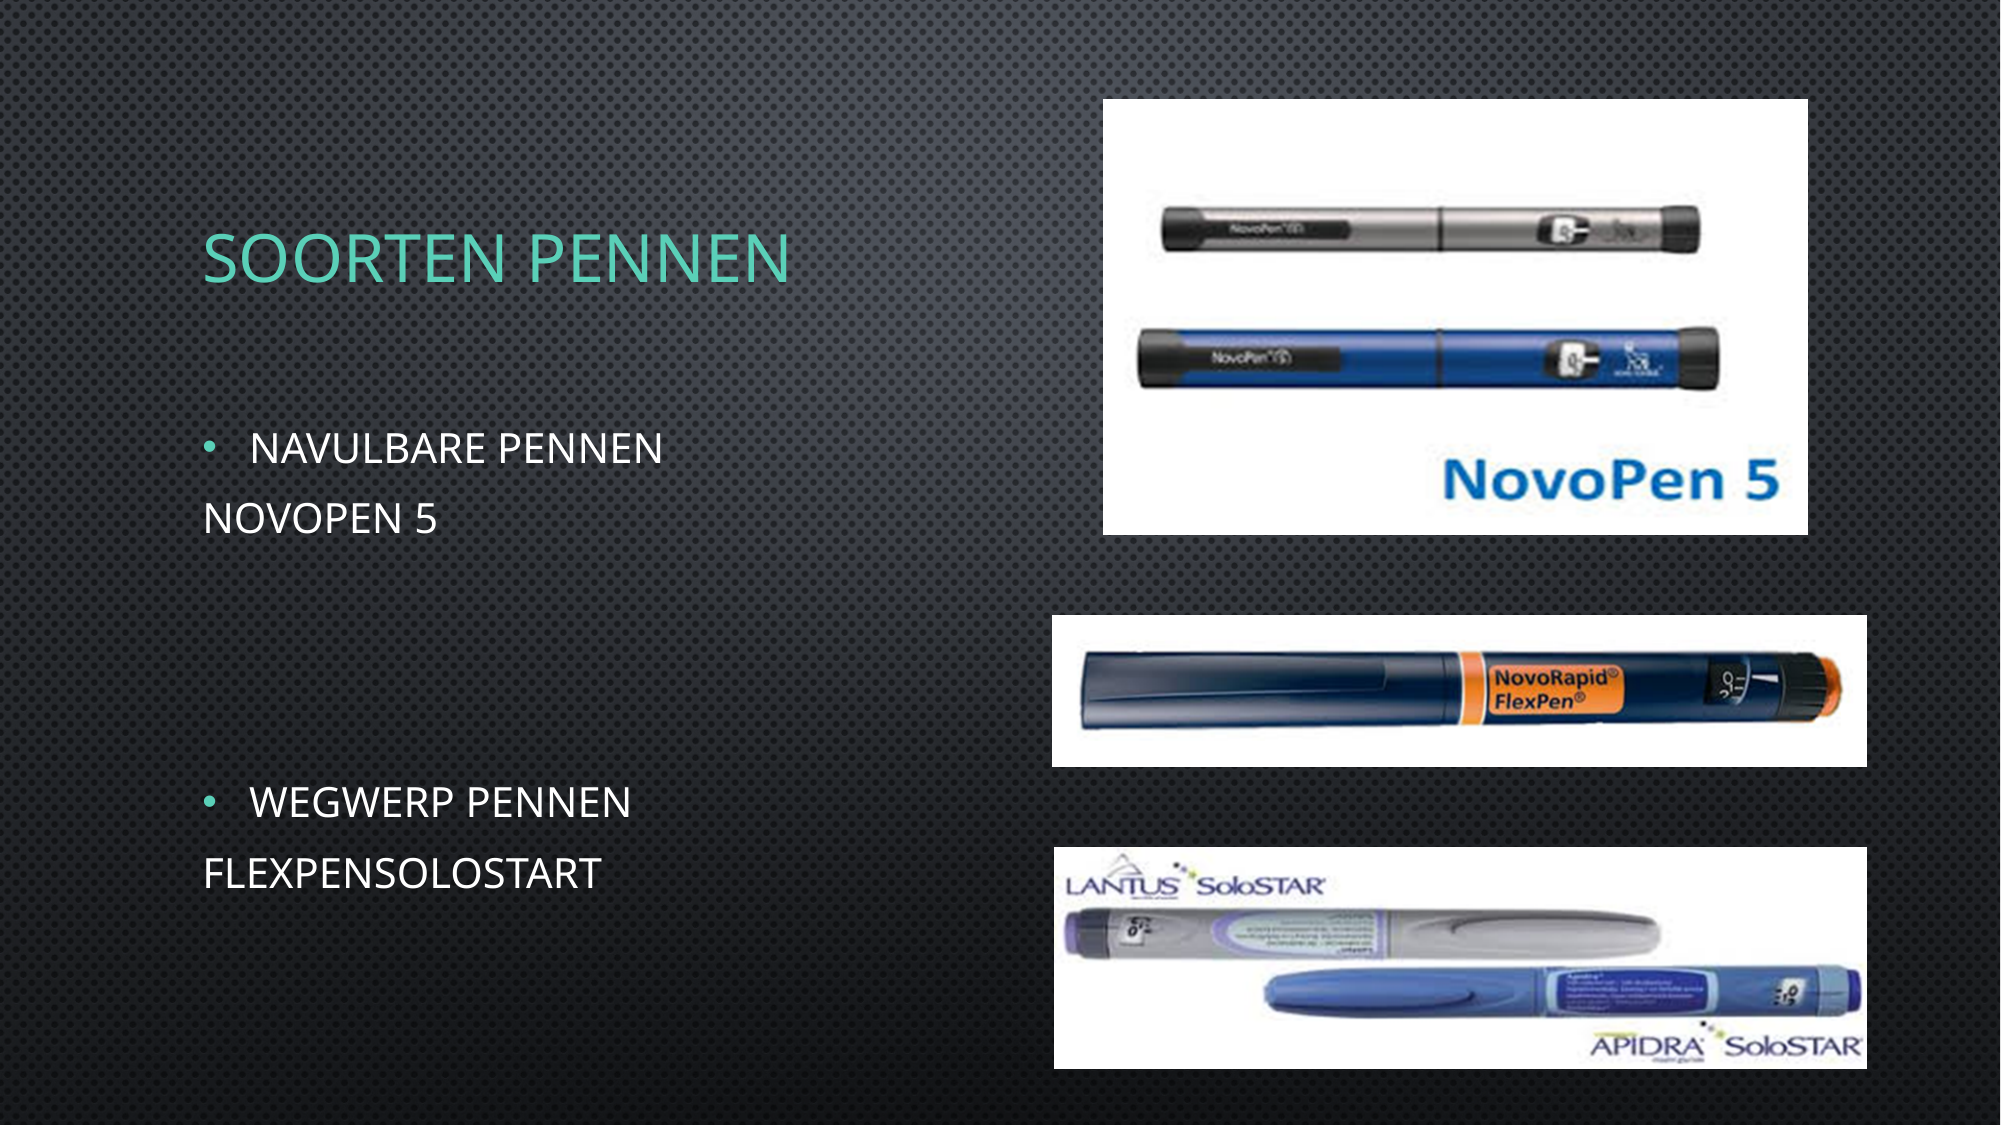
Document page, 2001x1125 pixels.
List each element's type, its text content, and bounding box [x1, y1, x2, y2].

list Navulbare pennen Novopen 5 Wegwerp pennen FlexpenSolostart [187, 334, 1921, 1125]
title Soorten pennen [187, 99, 1103, 334]
picture [1103, 99, 1808, 536]
title Soorten pennen [1808, 99, 1813, 334]
picture [1051, 615, 1867, 768]
picture [1053, 847, 1867, 1070]
